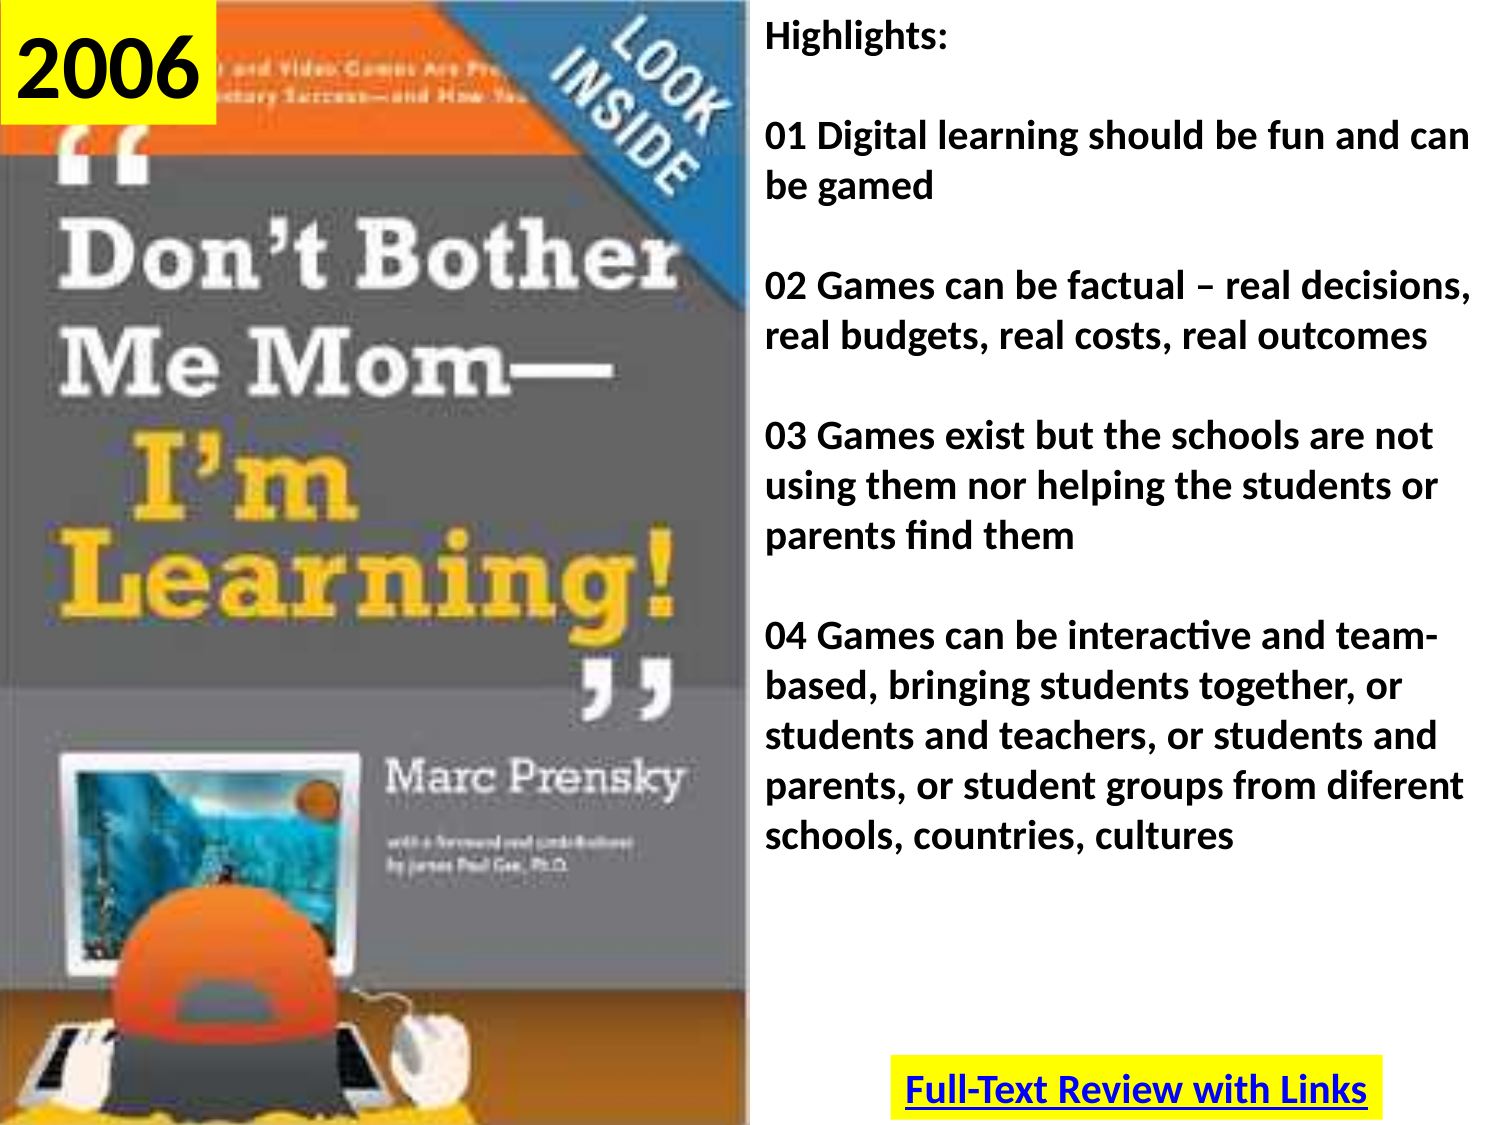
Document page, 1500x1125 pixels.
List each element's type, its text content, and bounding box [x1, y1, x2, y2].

text_box Highlights: 01 Digital learning should be fun and can be gamed 02 Games can be factual – real decisions, real budgets, real costs, real outcomes 03 Games exist but the schools are not using them nor helping the students or parents find them 04 Games can be interactive and team-based, bringing students together, or students and teachers, or students and parents, or student groups from diferent schools, countries, cultures [751, 0, 1500, 866]
text_box Full-Text Review with Links [890, 1054, 1383, 1120]
picture [0, 0, 751, 1125]
